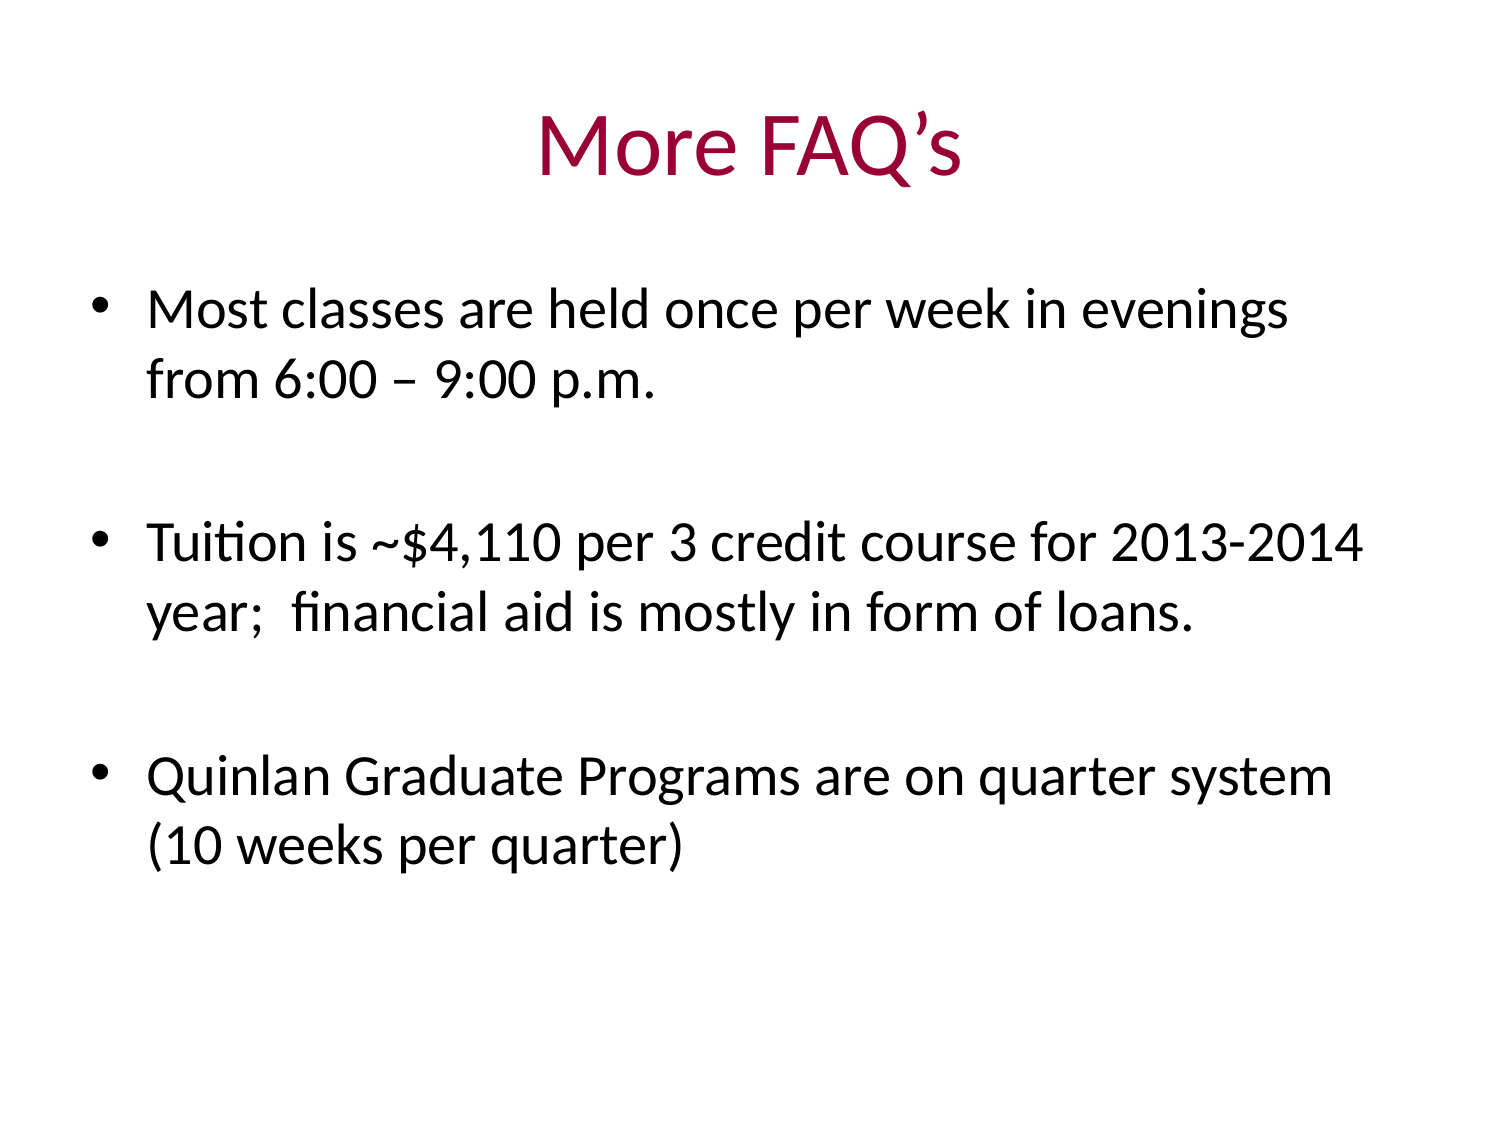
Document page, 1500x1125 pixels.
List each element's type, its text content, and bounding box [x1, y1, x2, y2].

title More FAQ’s [75, 45, 1425, 233]
list Most classes are held once per week in evenings from 6:00 – 9:00 p.m. Tuition is ~$4,110 per 3 credit course for 2013-2014 year; financial aid is mostly in form of loans. Quinlan Graduate Programs are on quarter system (10 weeks per quarter) [75, 262, 1425, 1005]
